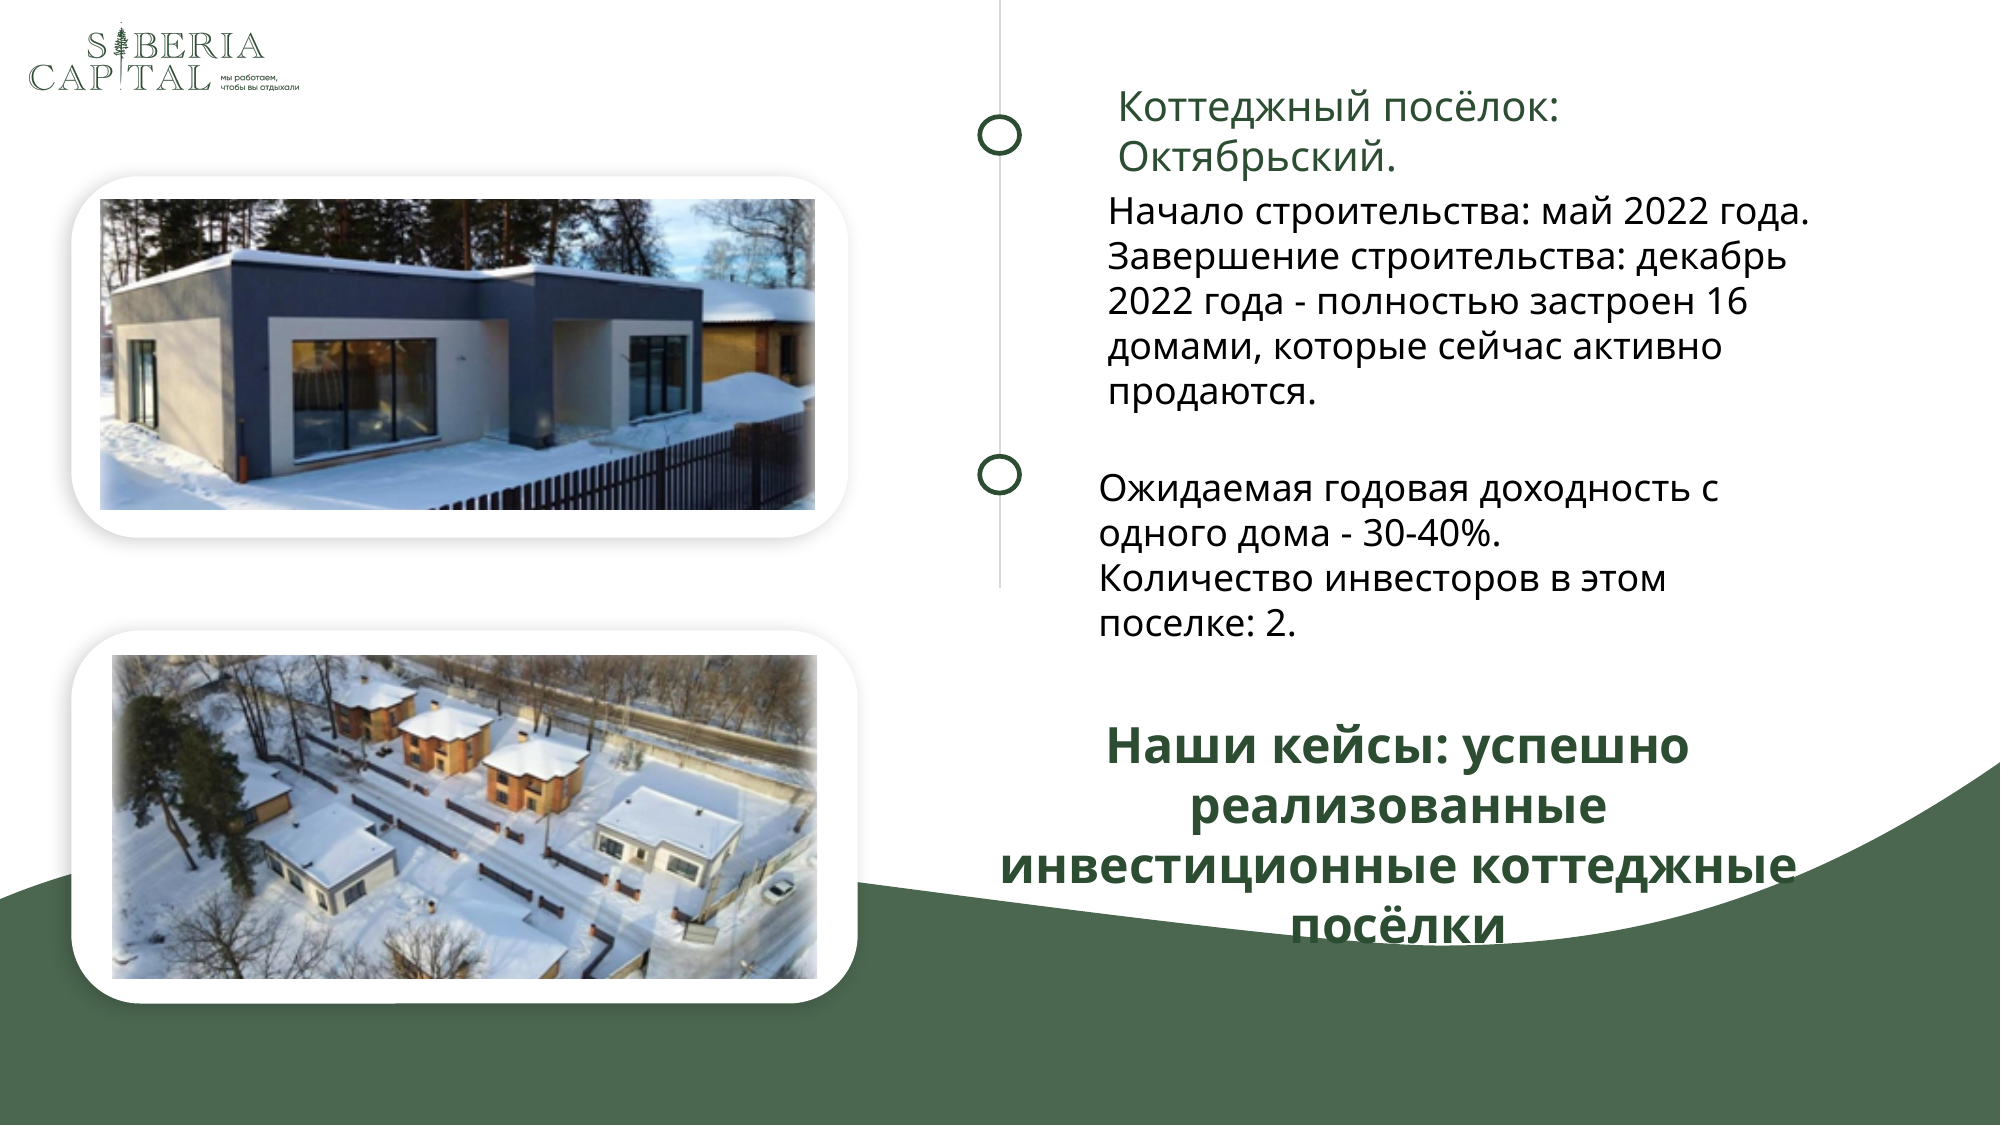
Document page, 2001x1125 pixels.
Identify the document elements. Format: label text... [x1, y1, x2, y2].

text_box [979, 456, 995, 493]
picture [111, 655, 818, 979]
text_box Ожидаемая годовая доходность с одного дома - 30-40%. Количество инвесторов в этом поселке: 2. [1083, 456, 1848, 652]
text_box [71, 630, 858, 1004]
picture [29, 22, 299, 92]
text_box Наши кейсы: успешно реализованные инвестиционные коттеджные посёлки [979, 706, 1818, 962]
text_box [979, 117, 995, 153]
text_box [1004, 456, 1020, 493]
picture [99, 199, 816, 511]
text_box [71, 176, 849, 538]
text_box [1004, 117, 1020, 153]
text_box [1092, 72, 1870, 377]
text_box [0, 762, 2000, 1125]
